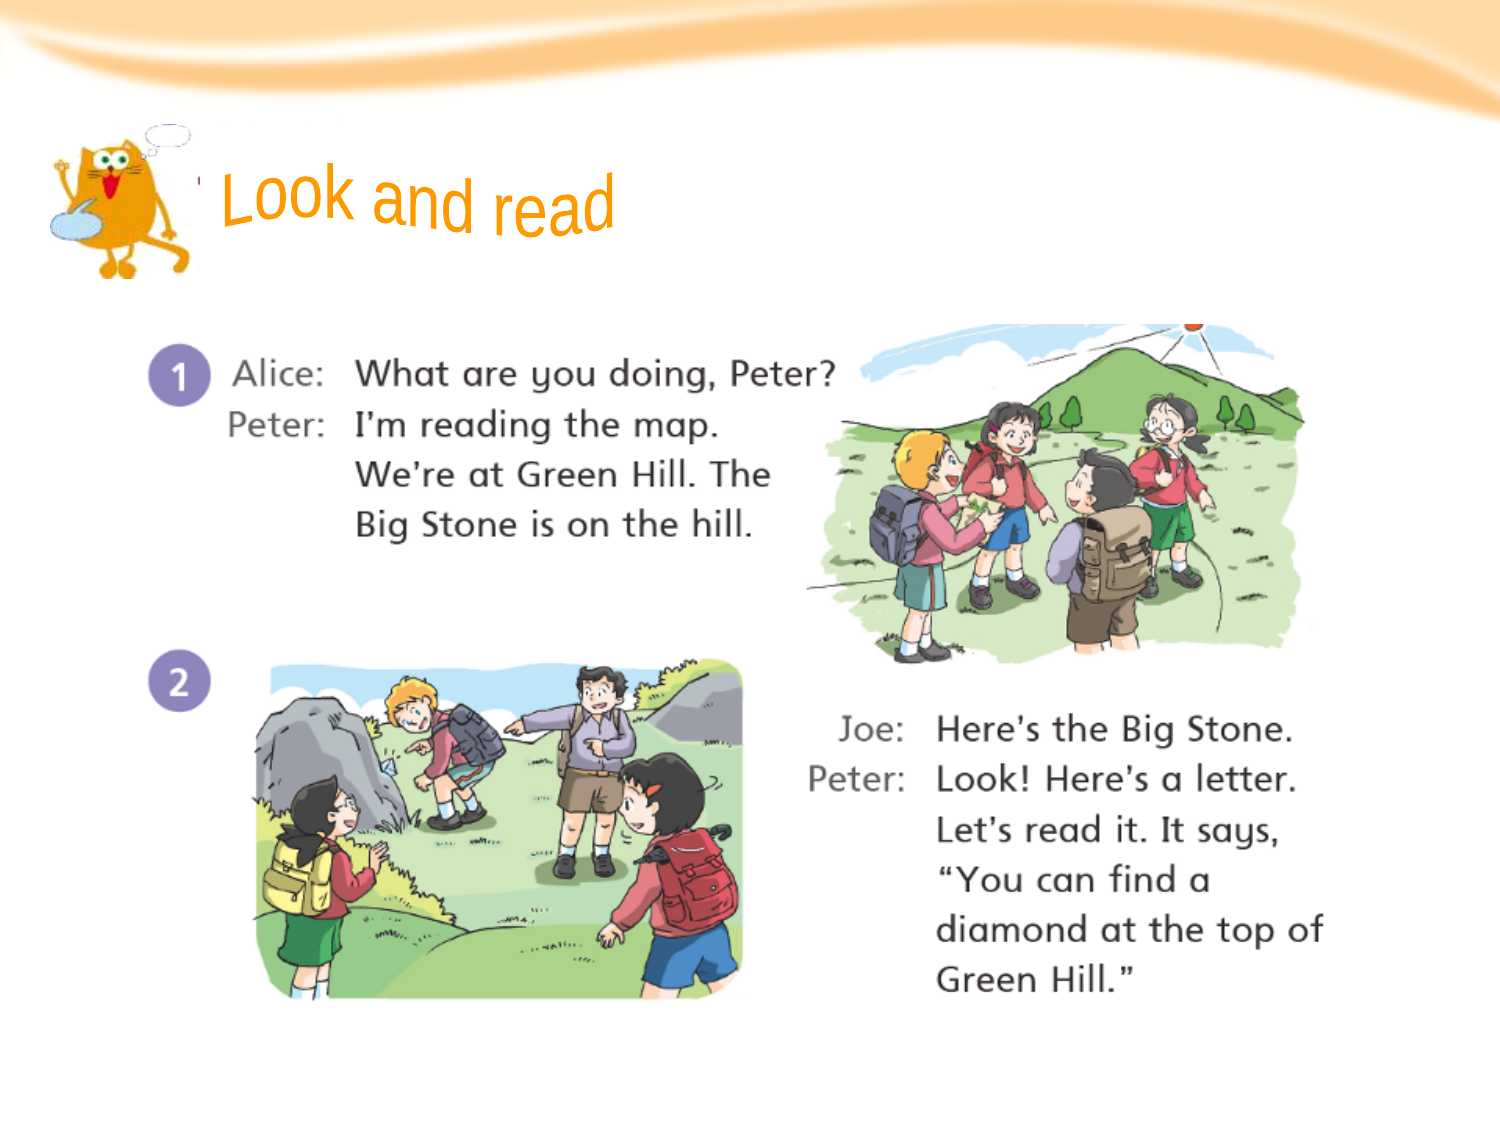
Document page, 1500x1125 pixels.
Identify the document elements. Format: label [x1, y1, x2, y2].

picture [0, 0, 1500, 280]
picture [124, 324, 1400, 1026]
